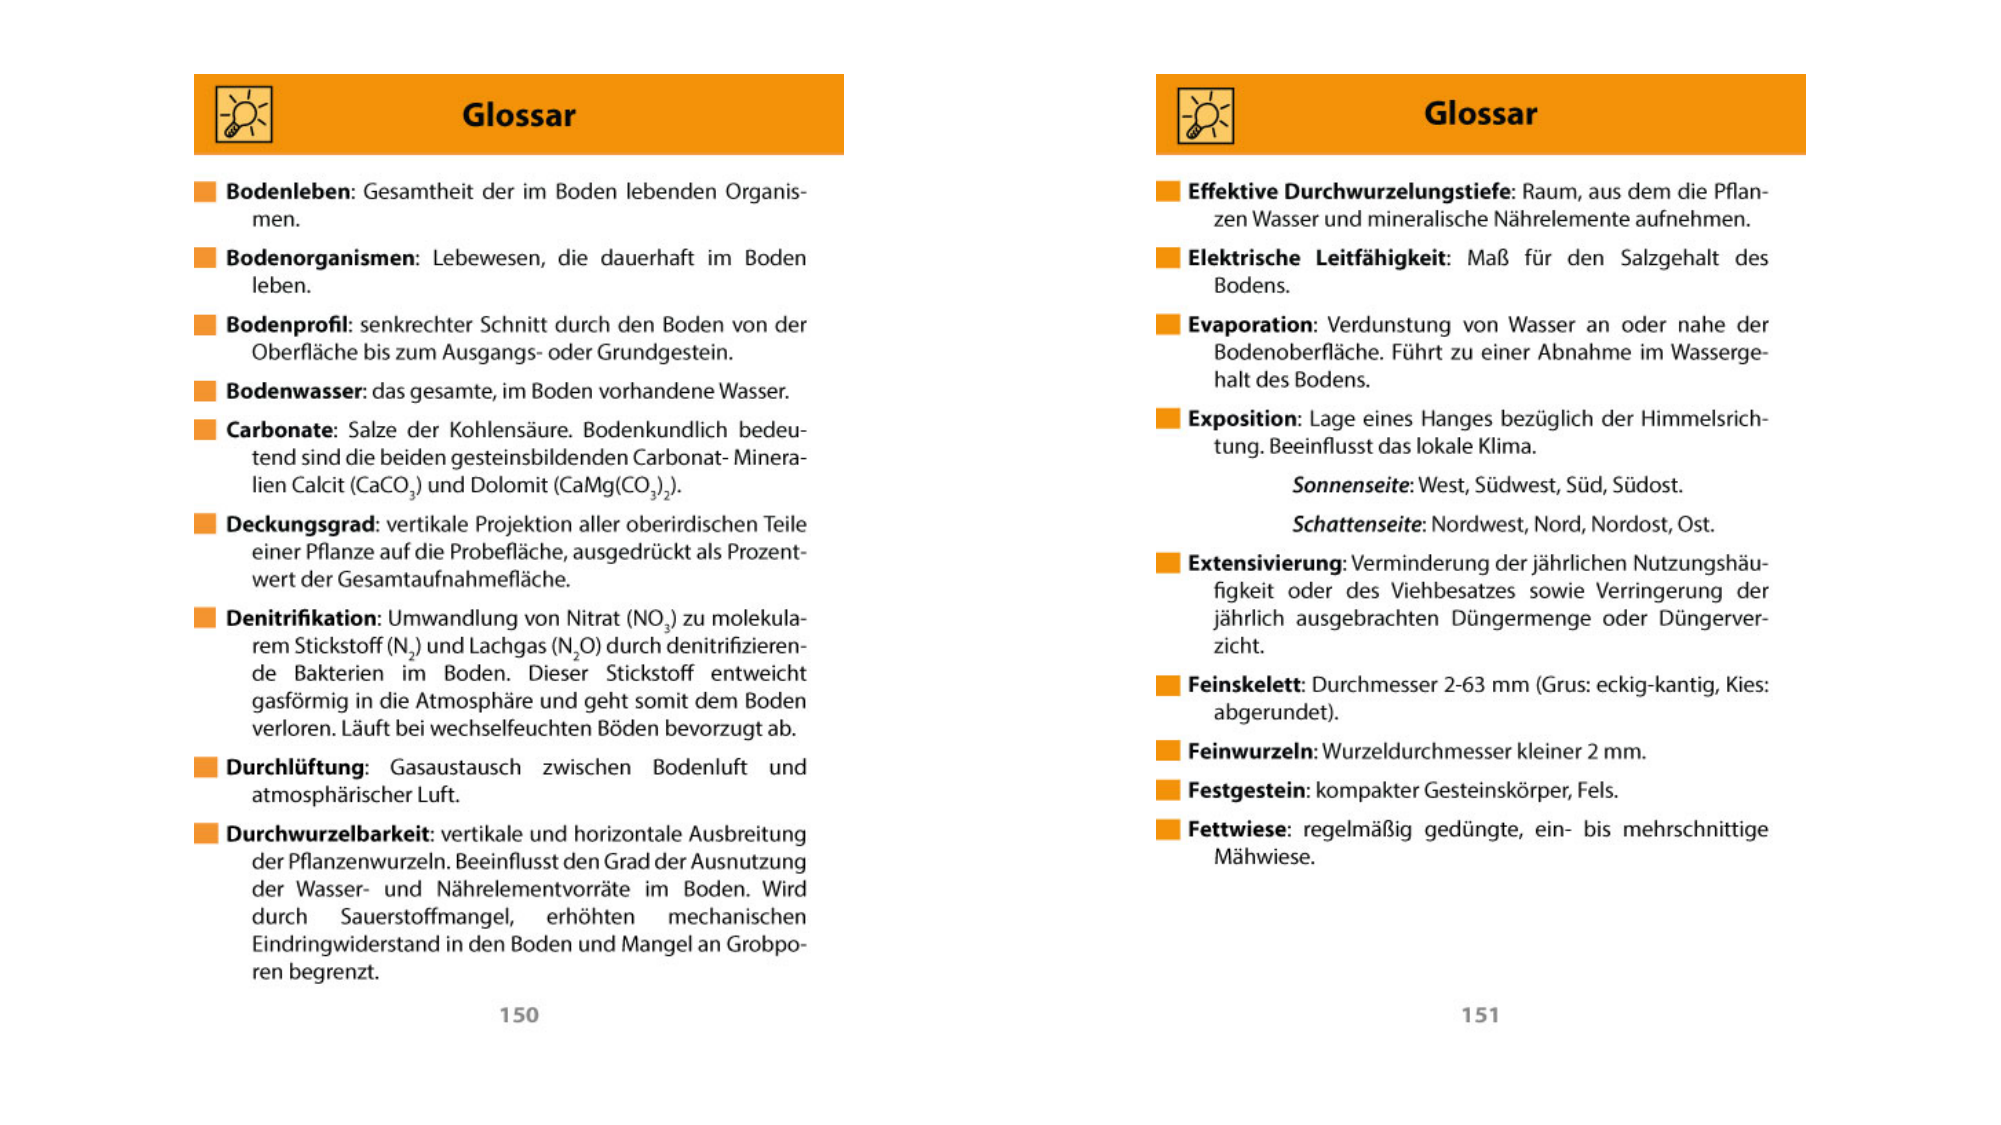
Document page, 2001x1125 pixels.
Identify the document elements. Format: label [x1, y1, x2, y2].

picture [1156, 74, 1806, 1050]
picture [194, 74, 844, 1050]
